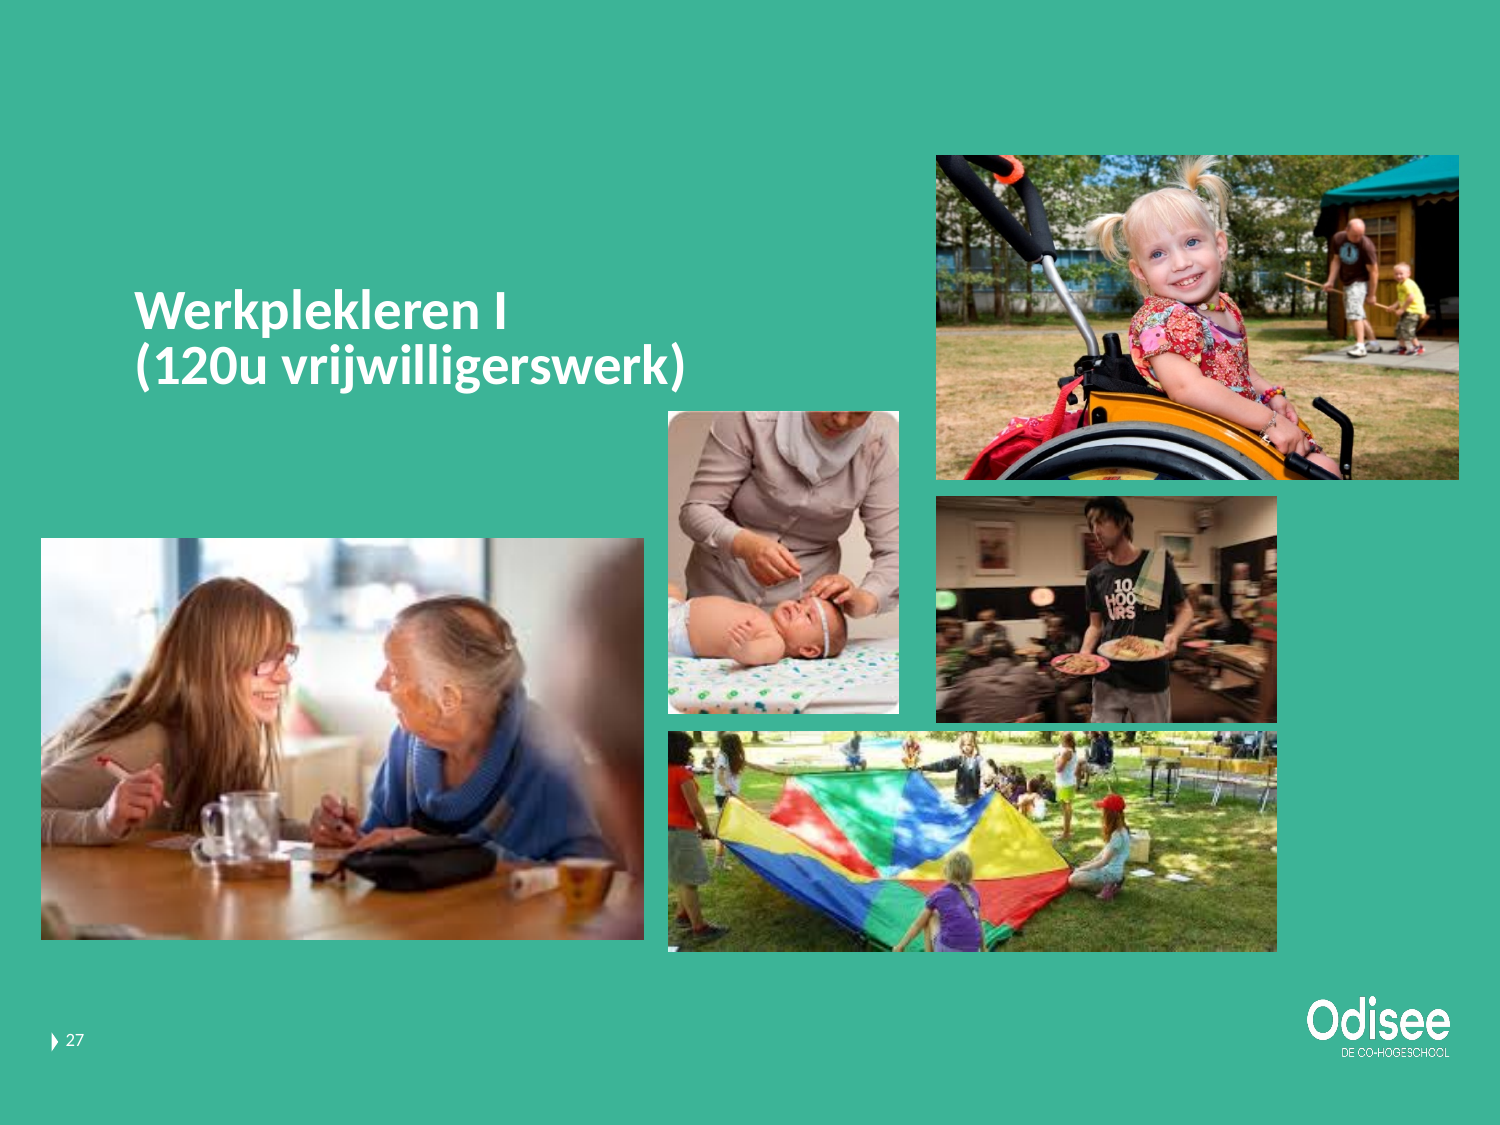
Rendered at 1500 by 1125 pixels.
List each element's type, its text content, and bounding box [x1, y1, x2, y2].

picture [936, 155, 1459, 480]
picture [668, 731, 1277, 952]
slide_number 27 [65, 1027, 102, 1088]
picture [41, 538, 644, 940]
picture [936, 496, 1277, 723]
picture [668, 411, 899, 714]
picture [1307, 996, 1450, 1057]
title Werkplekleren I (120u vrijwilligerswerk) [134, 285, 936, 464]
